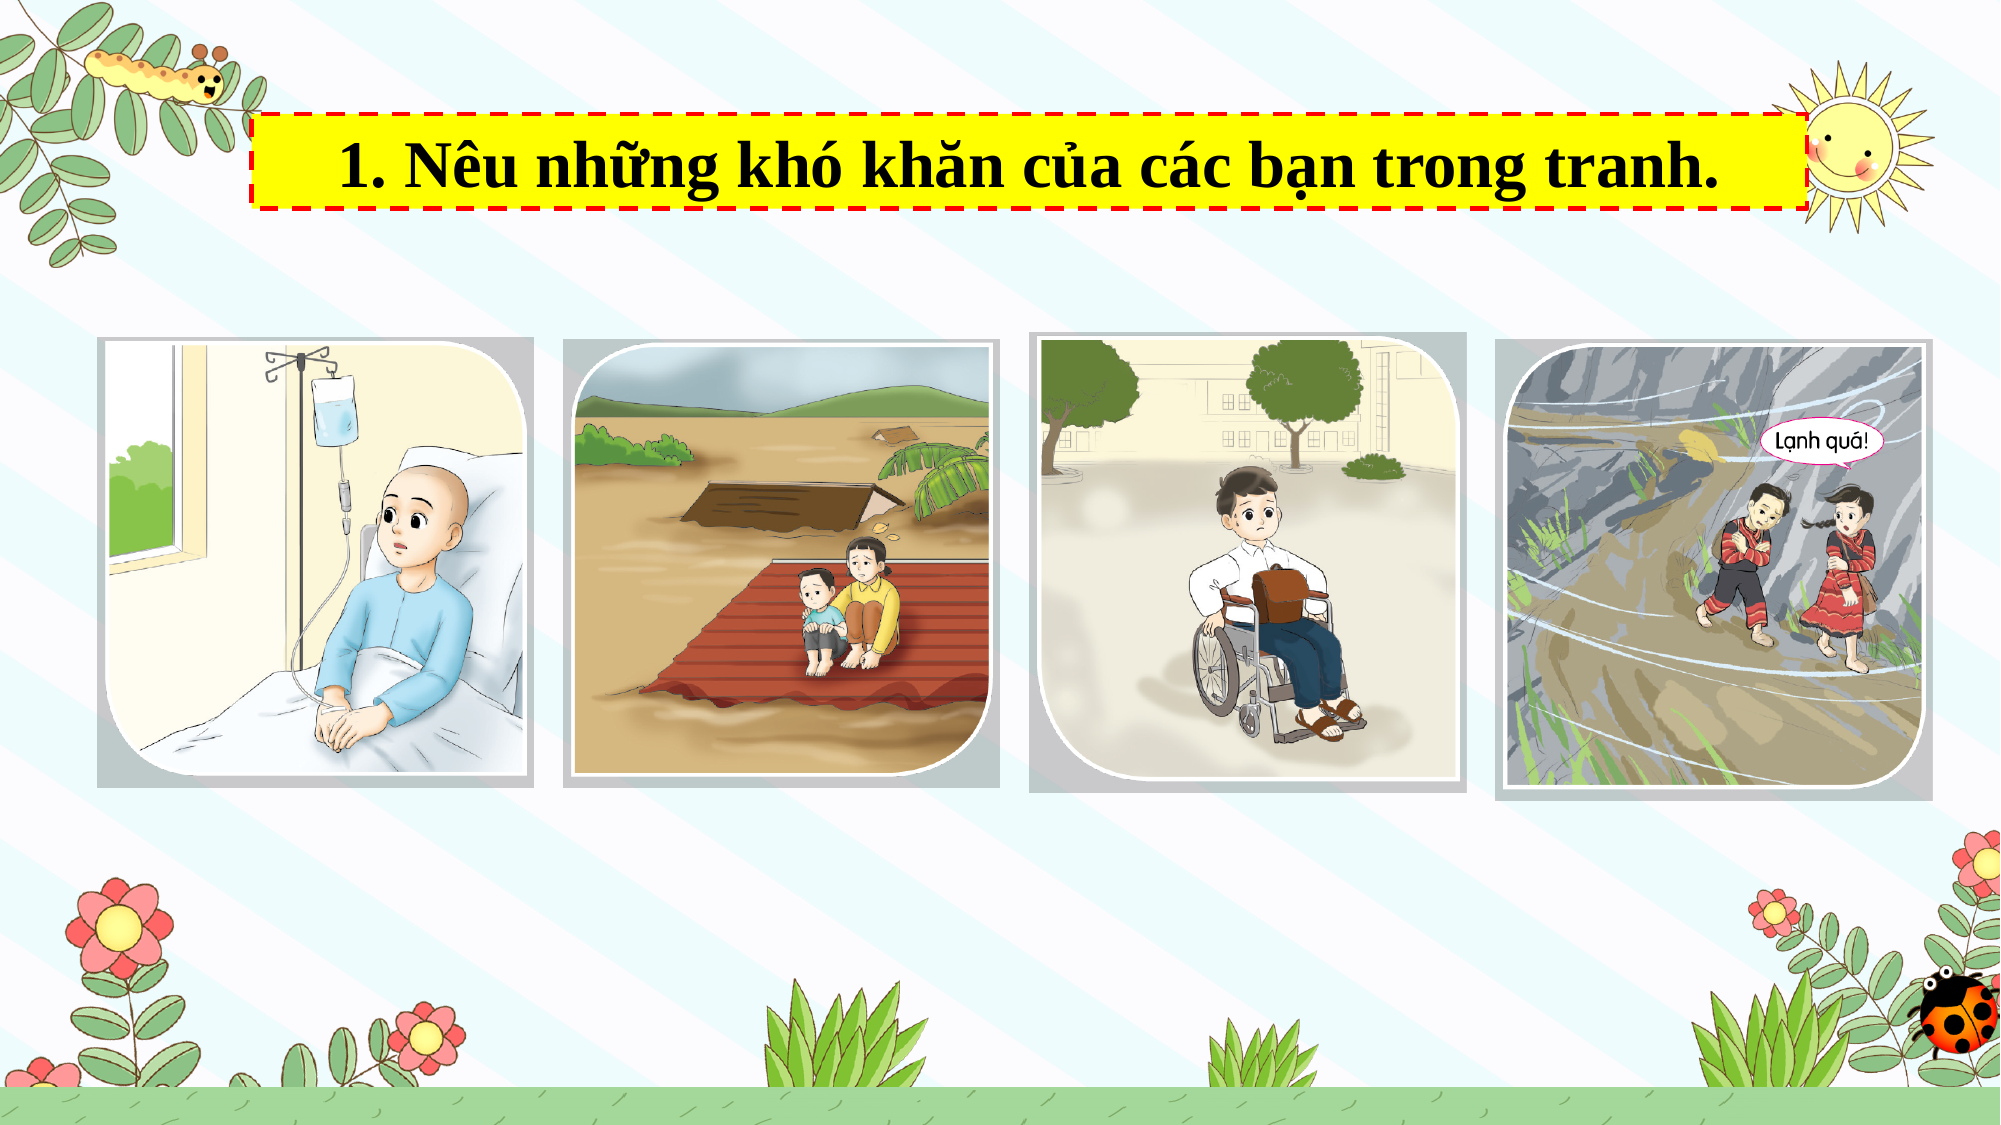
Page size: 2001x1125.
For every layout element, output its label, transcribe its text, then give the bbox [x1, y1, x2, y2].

picture [97, 337, 534, 788]
picture [1029, 332, 1467, 793]
picture [1761, 60, 1935, 234]
picture [0, 829, 2000, 1125]
picture [0, 0, 267, 268]
text_box 1. Nêu những khó khăn của các bạn trong tranh. [251, 113, 1808, 209]
picture [563, 339, 1000, 788]
picture [1495, 339, 1933, 801]
